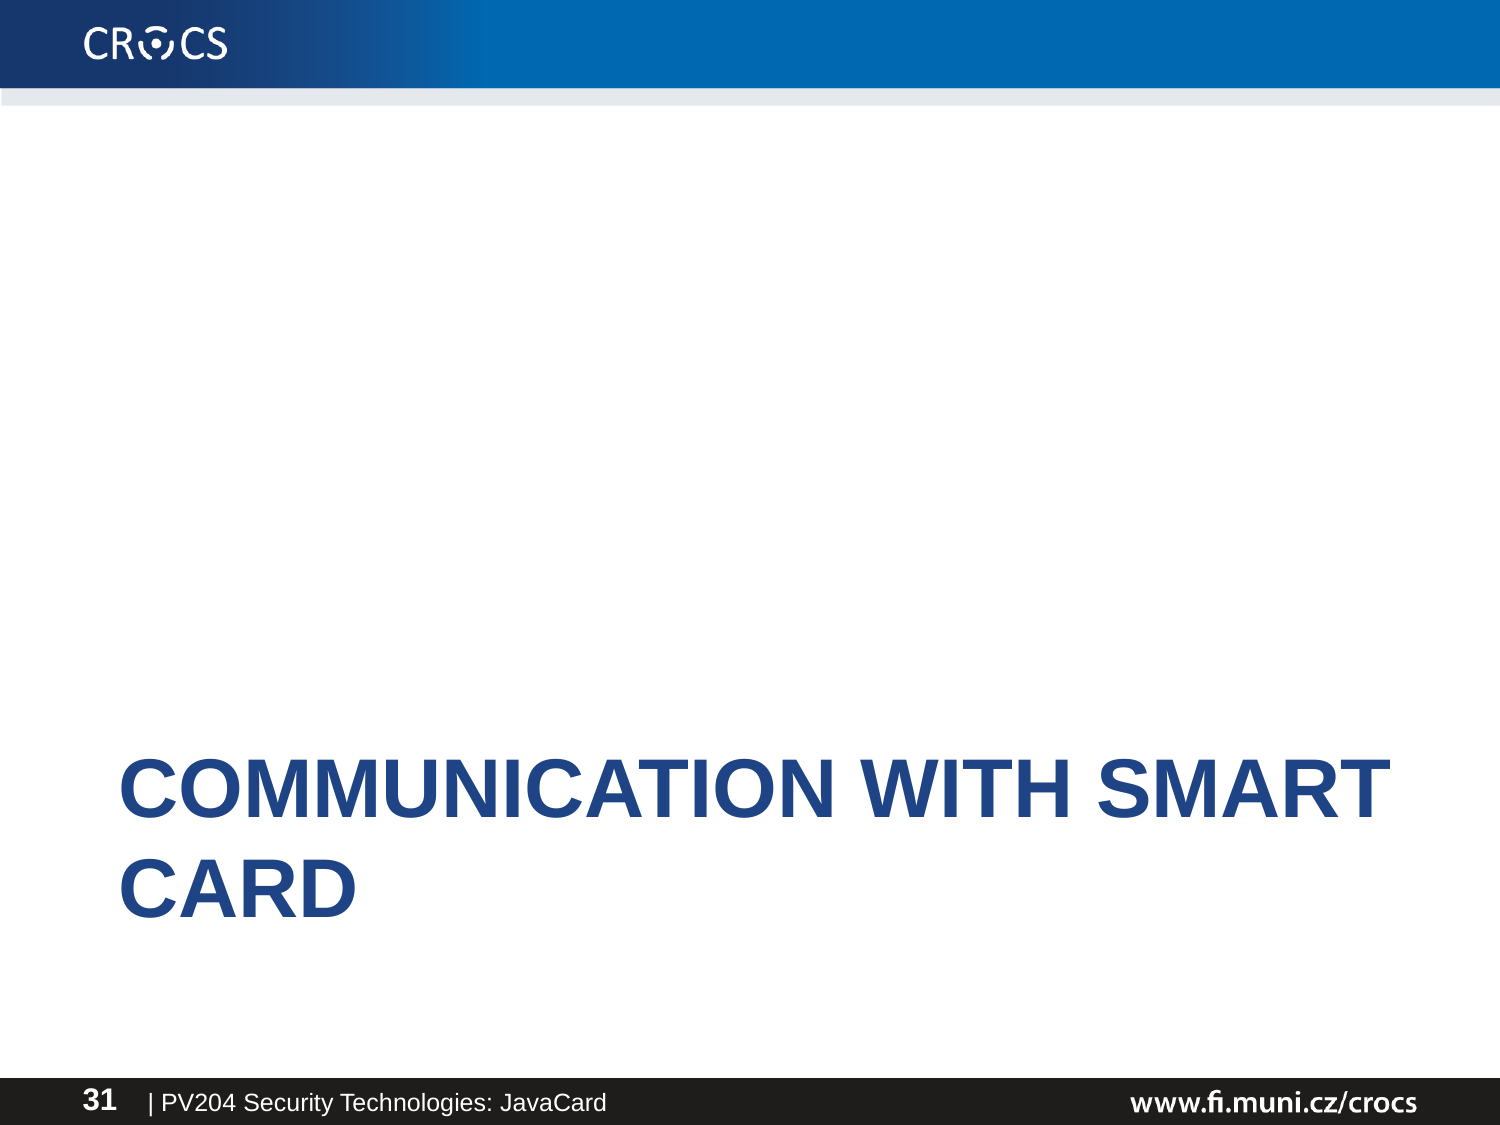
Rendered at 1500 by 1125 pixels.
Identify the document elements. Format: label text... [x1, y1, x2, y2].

title Communication with smart card [118, 722, 1394, 947]
picture [0, 0, 1500, 1125]
footer | PV204 Security Technologies: JavaCard [148, 1078, 809, 1125]
slide_number 31 [82, 1078, 148, 1125]
